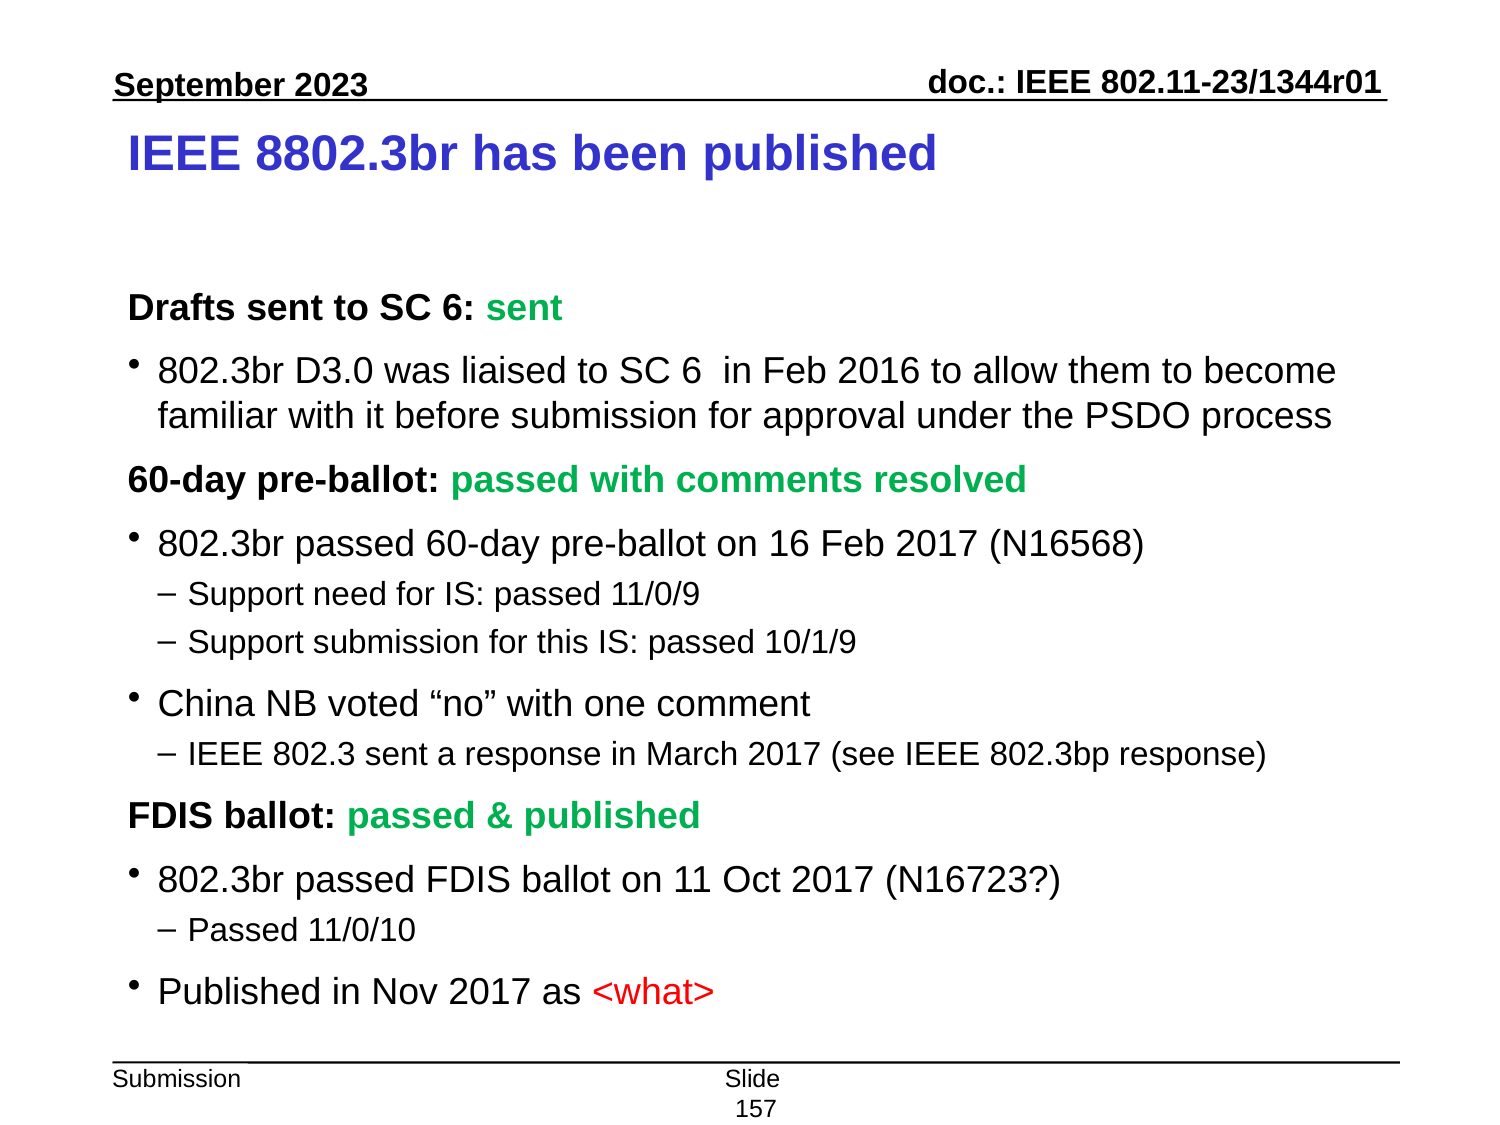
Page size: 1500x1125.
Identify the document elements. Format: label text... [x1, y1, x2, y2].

list Drafts sent to SC 6: sent 802.3br D3.0 was liaised to SC 6 in Feb 2016 to allow them to become familiar with it before submission for approval under the PSDO process 60-day pre-ballot: passed with comments resolved 802.3br passed 60-day pre-ballot on 16 Feb 2017 (N16568) Support need for IS: passed 11/0/9 Support submission for this IS: passed 10/1/9 China NB voted “no” with one comment IEEE 802.3 sent a response in March 2017 (see IEEE 802.3bp response) FDIS ballot: passed & published 802.3br passed FDIS ballot on 11 Oct 2017 (N16723?) Passed 11/0/10 Published in Nov 2017 as <what> [112, 275, 1388, 950]
slide_number Slide 157 [709, 1061, 803, 1093]
title IEEE 8802.3br has been published [112, 112, 1388, 275]
